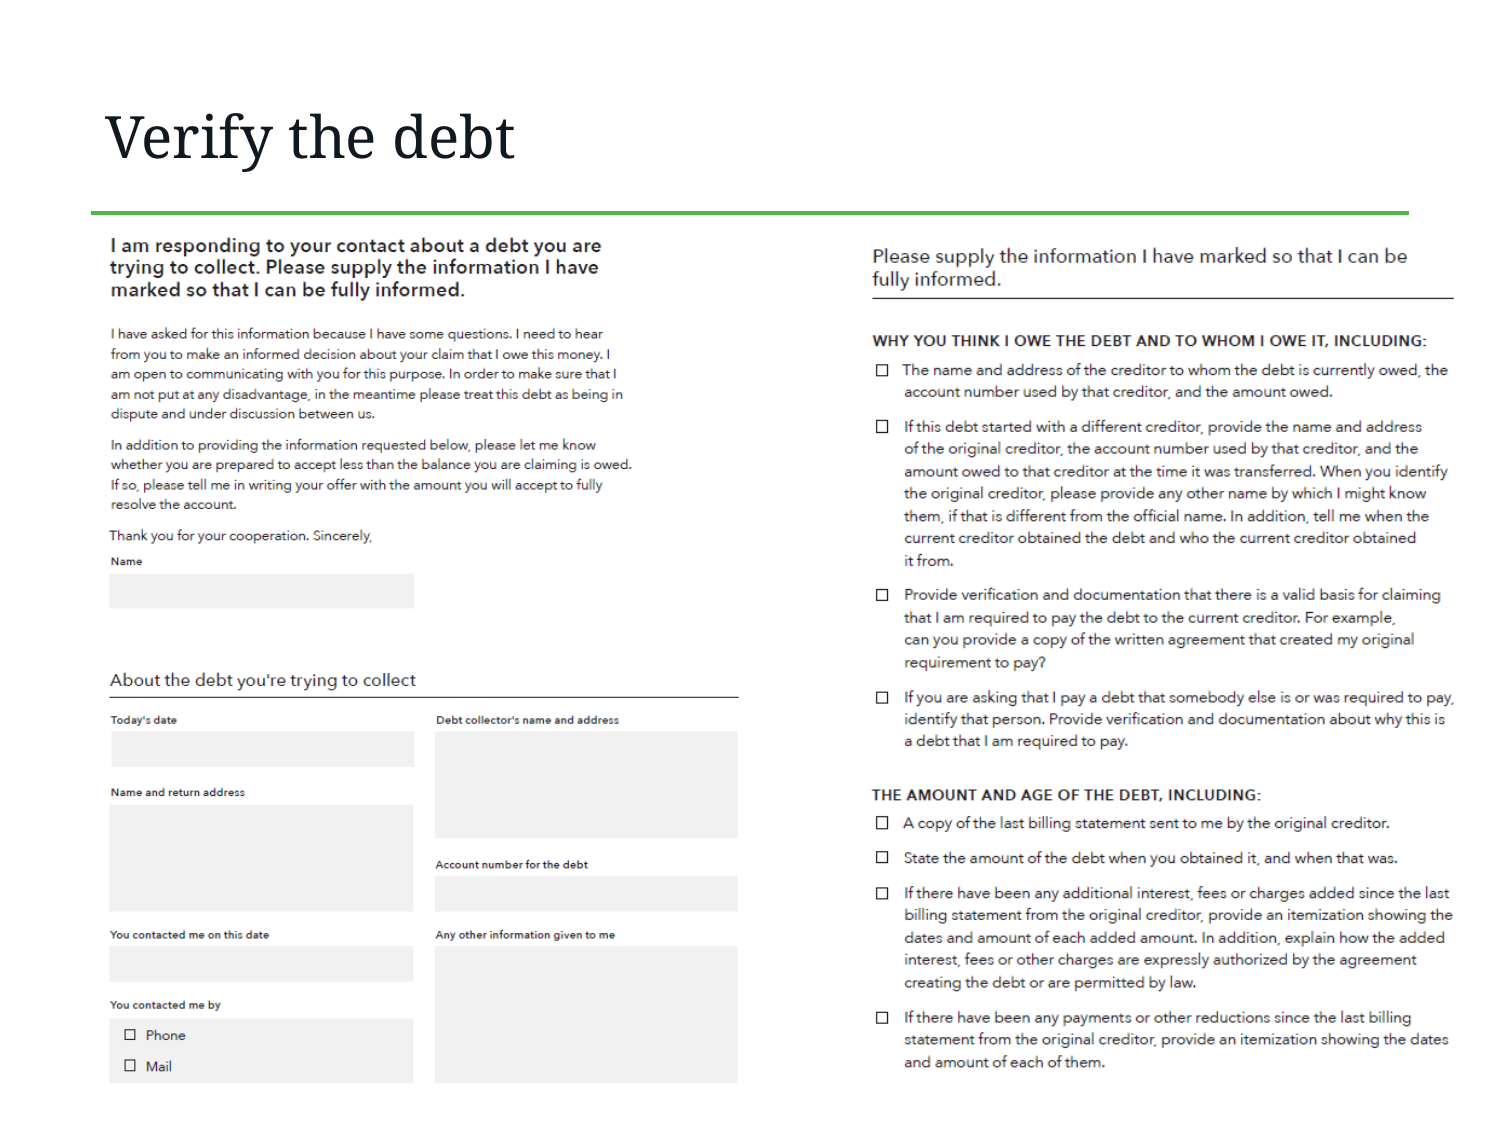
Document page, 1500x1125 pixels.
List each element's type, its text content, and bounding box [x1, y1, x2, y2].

title Verify the debt [90, 74, 1410, 197]
picture [858, 223, 1495, 1094]
picture [74, 223, 769, 1098]
